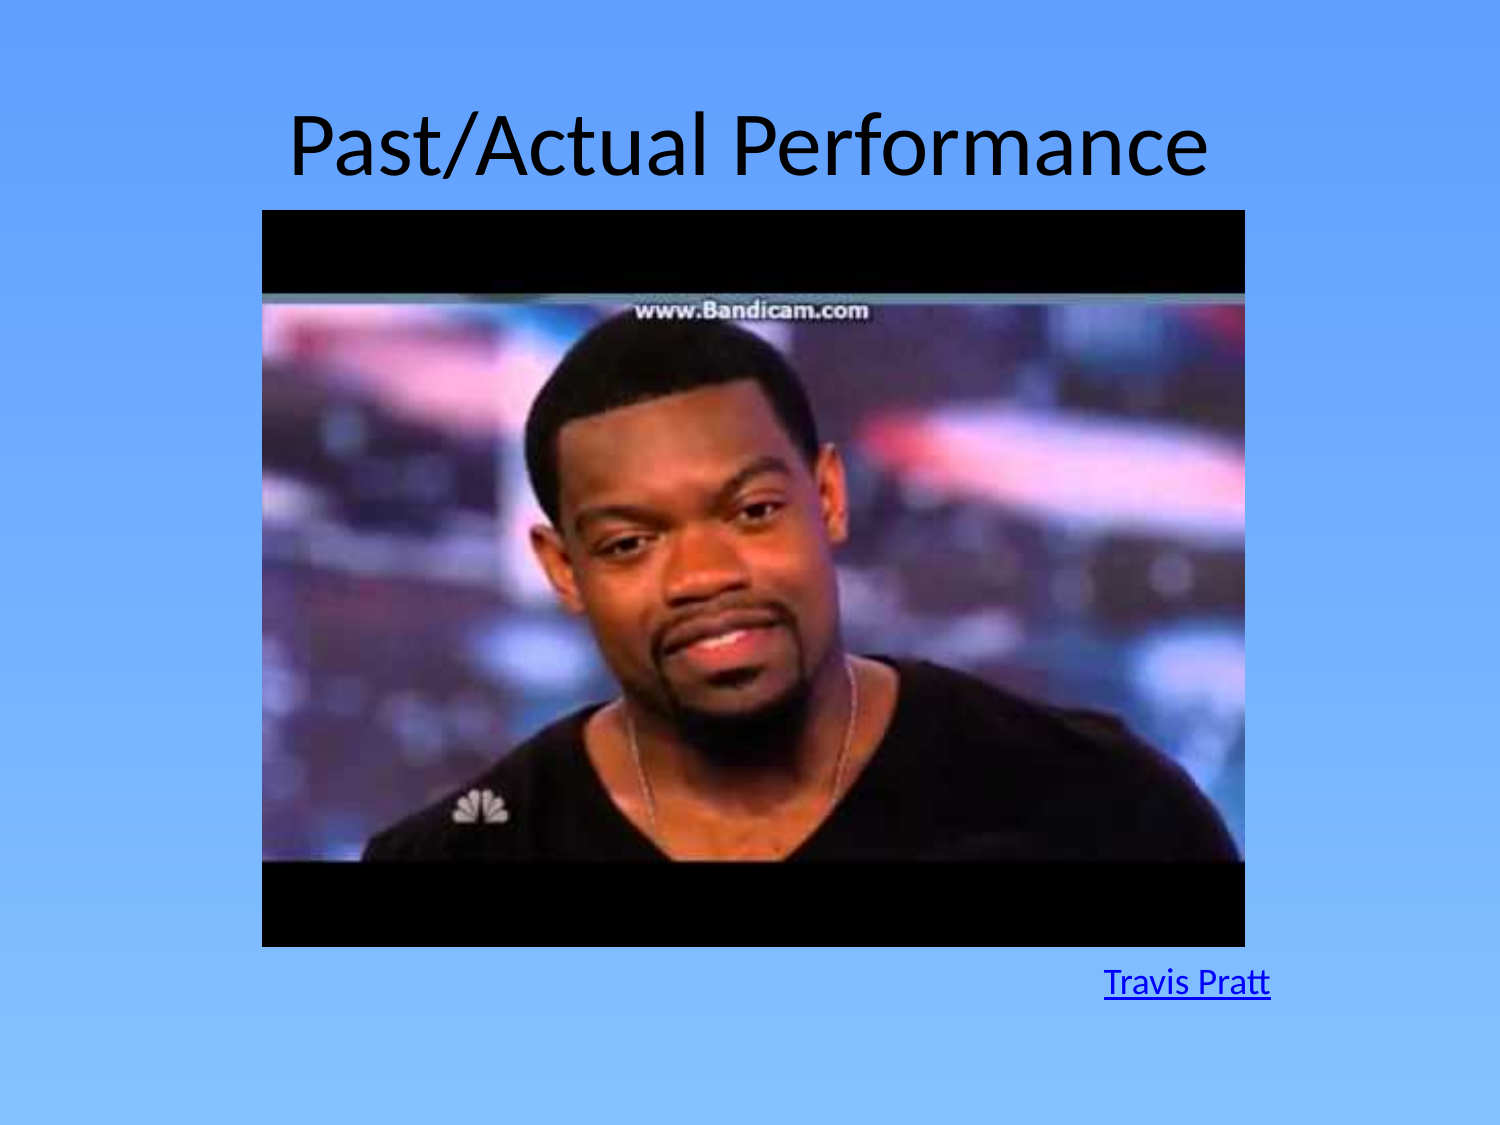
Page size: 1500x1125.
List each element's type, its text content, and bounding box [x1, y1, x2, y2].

text_box Travis Pratt [1088, 949, 1286, 1010]
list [262, 209, 1246, 948]
title Past/Actual Performance [75, 45, 1425, 233]
